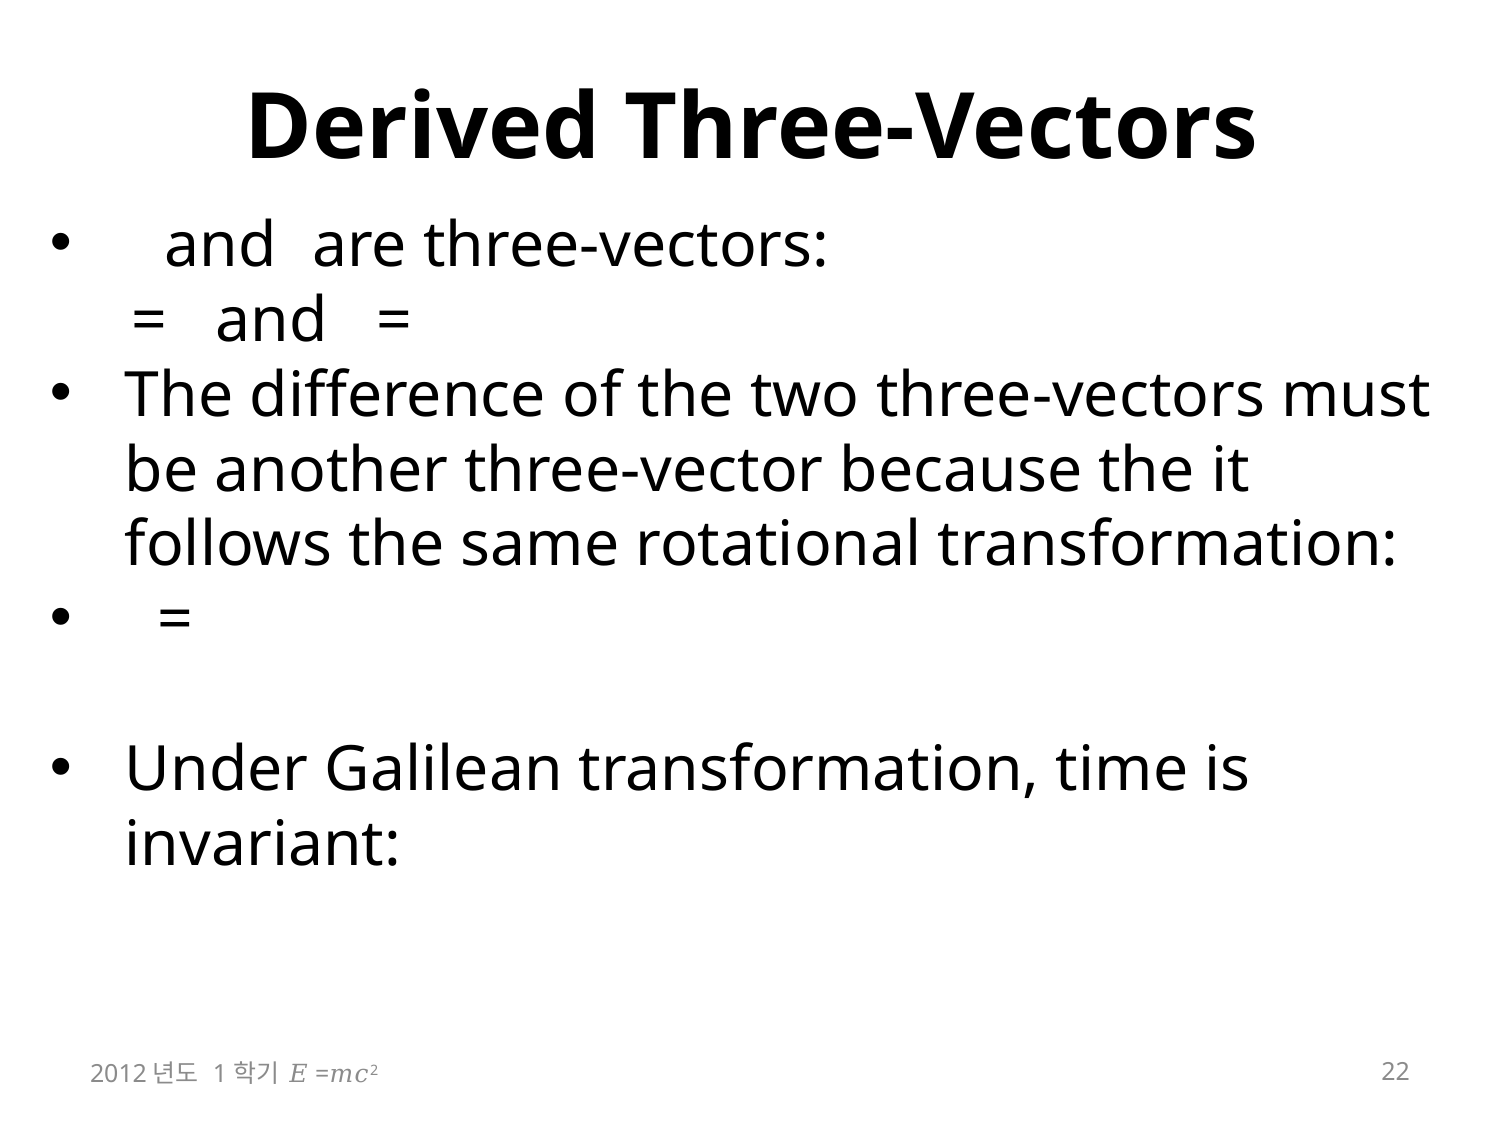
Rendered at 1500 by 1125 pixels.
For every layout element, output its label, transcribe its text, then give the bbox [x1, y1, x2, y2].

slide_number 2012년도 1학기 𝐸=𝑚𝑐2 [75, 1042, 425, 1103]
slide_number 22 [1074, 1042, 1425, 1103]
title Derived Three-Vectors [76, 0, 1427, 244]
